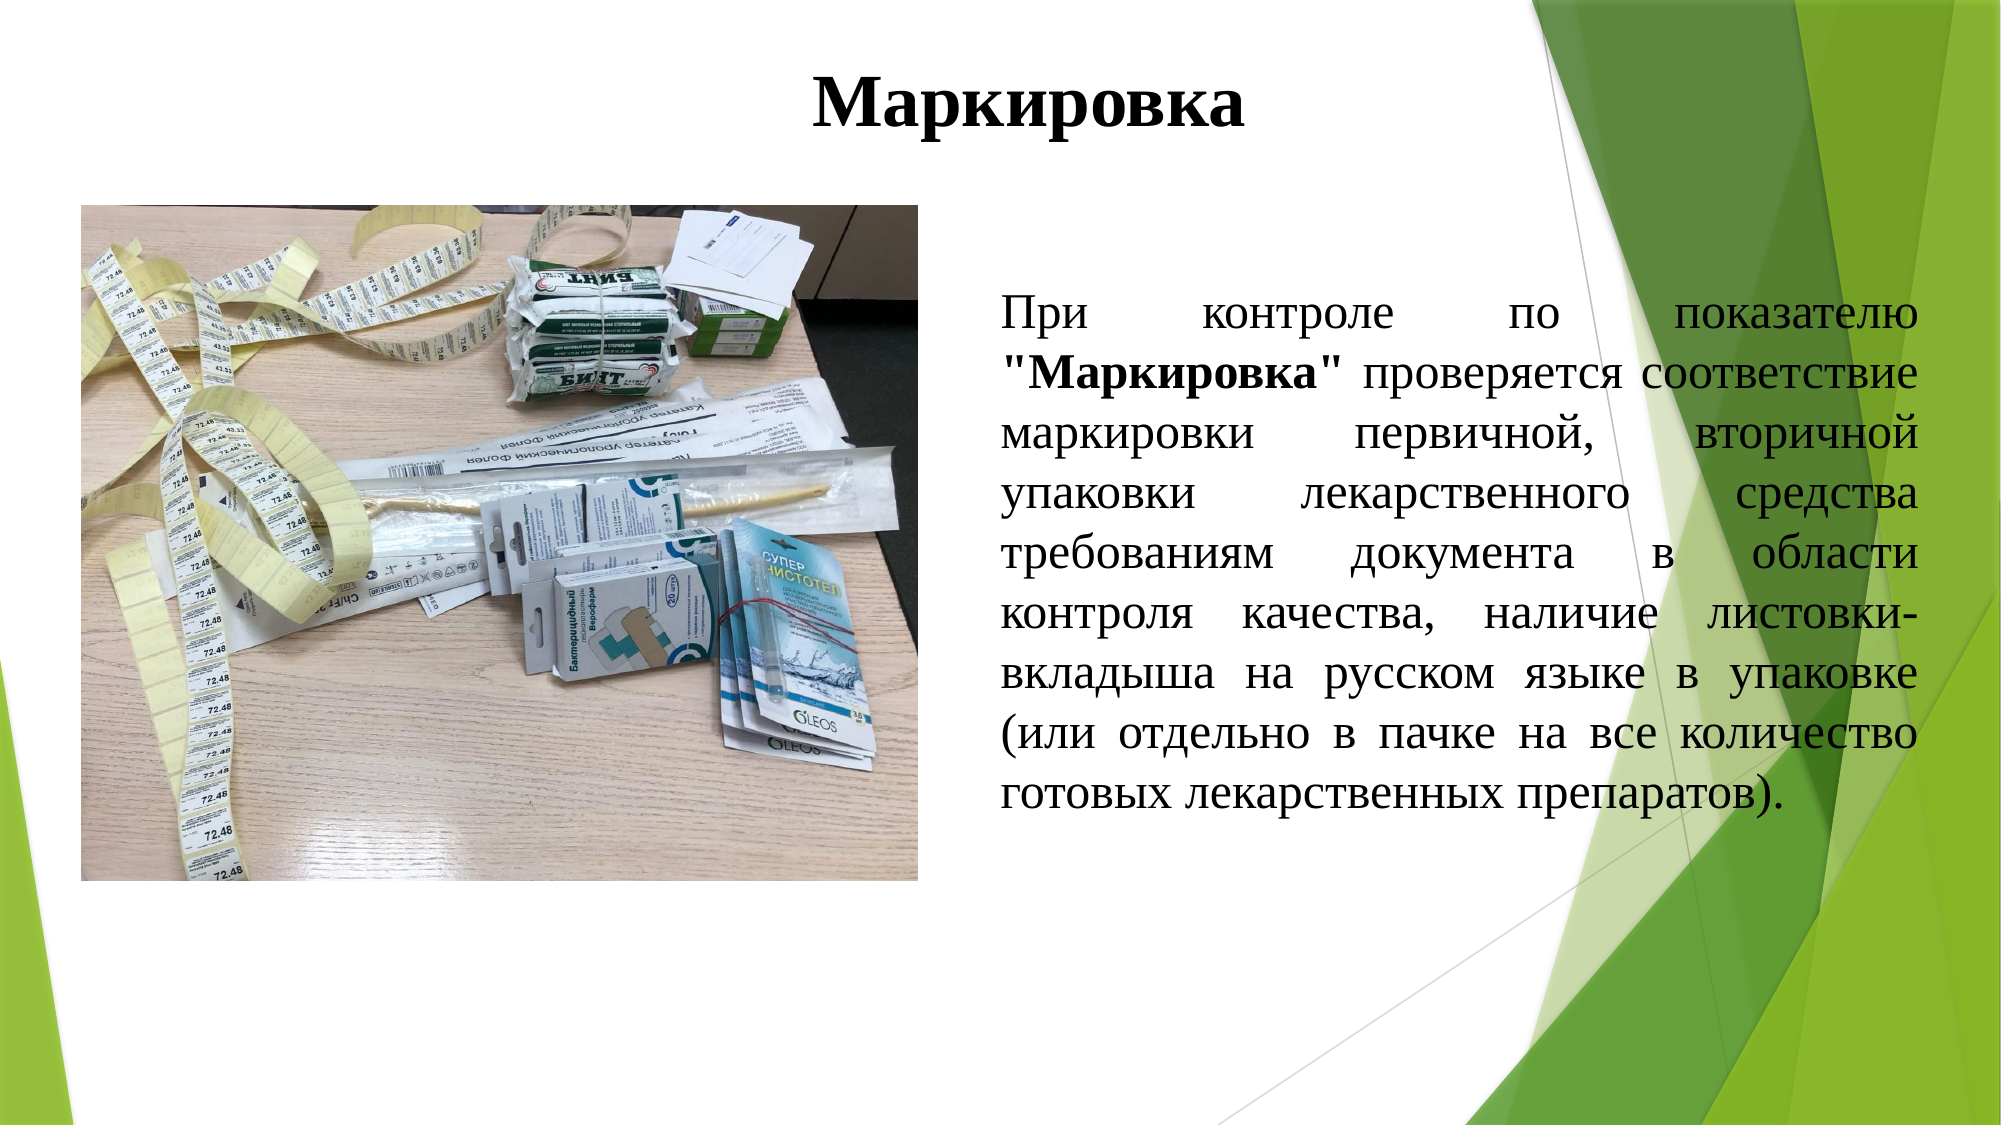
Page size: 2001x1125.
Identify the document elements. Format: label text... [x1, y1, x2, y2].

text_box При контроле по показателю "Маркировка" проверяется соответствие маркировки первичной, вторичной упаковки лекарственного средства требованиям документа в области контроля качества, наличие листовки-вкладыша на русском языке в упаковке (или отдельно в пачке на все количество готовых лекарственных препаратов). [985, 271, 1934, 827]
picture [80, 205, 919, 882]
text_box Маркировка [762, 43, 1296, 149]
